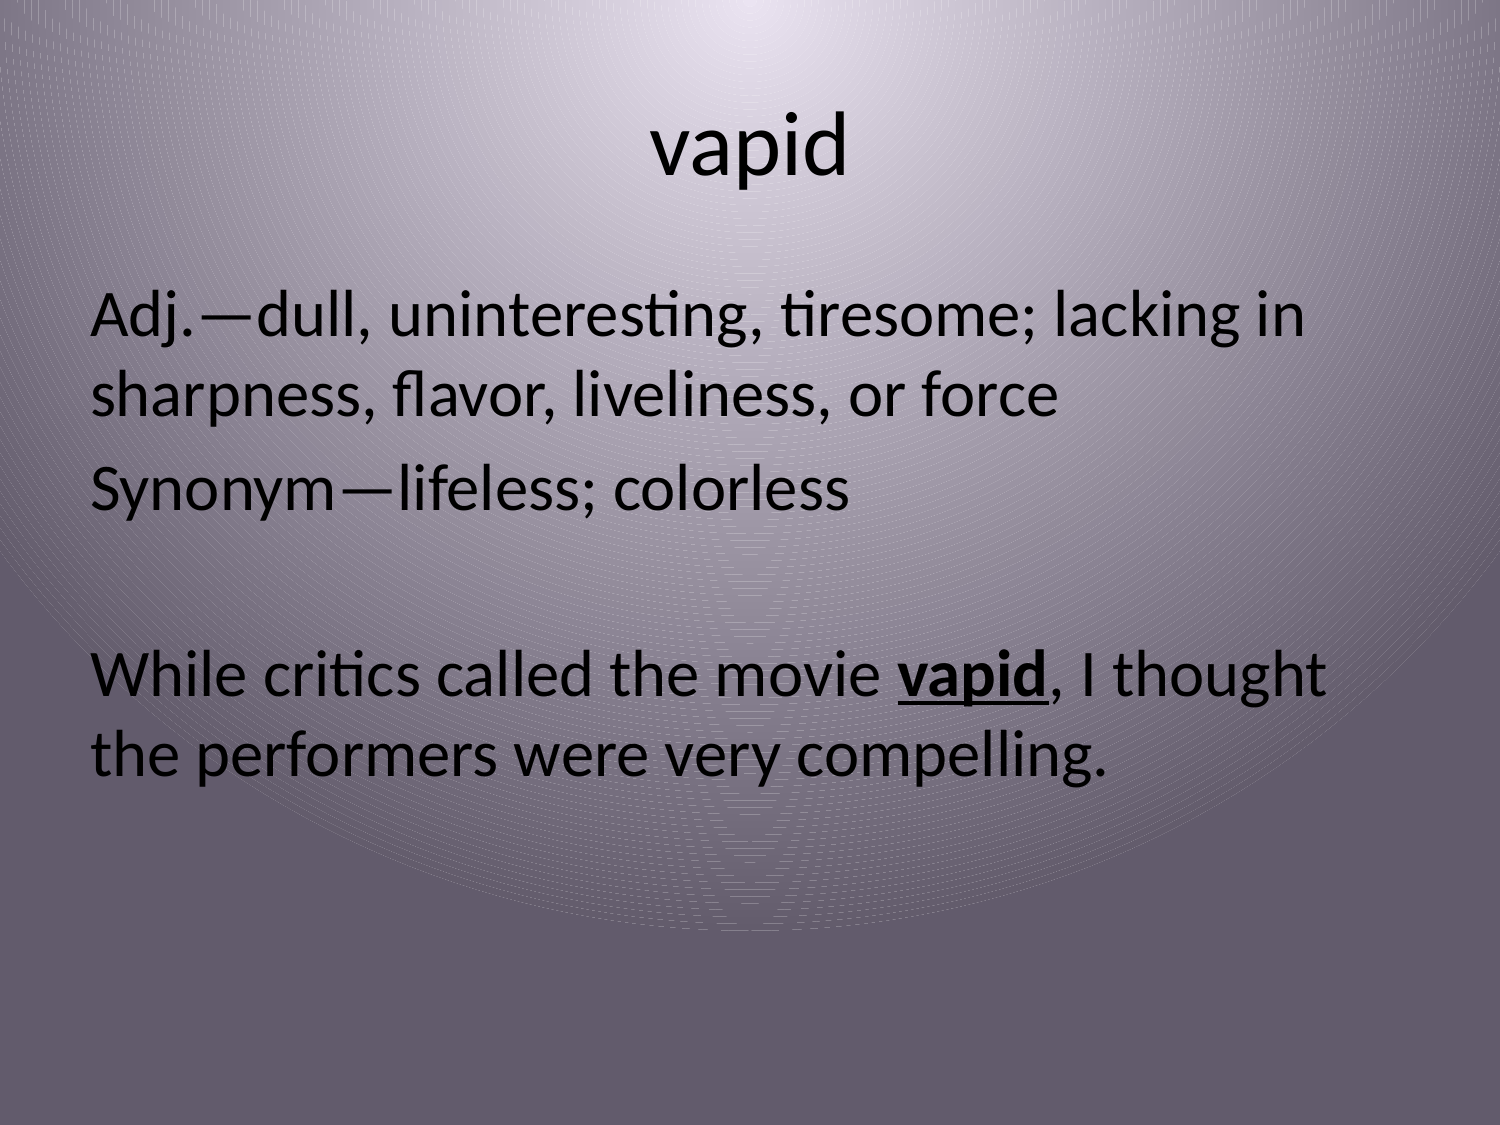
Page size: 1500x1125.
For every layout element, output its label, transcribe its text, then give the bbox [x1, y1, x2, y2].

title vapid [75, 45, 1425, 233]
list Adj.—dull, uninteresting, tiresome; lacking in sharpness, flavor, liveliness, or force Synonym—lifeless; colorless While critics called the movie vapid, I thought the performers were very compelling. [75, 262, 1425, 1005]
